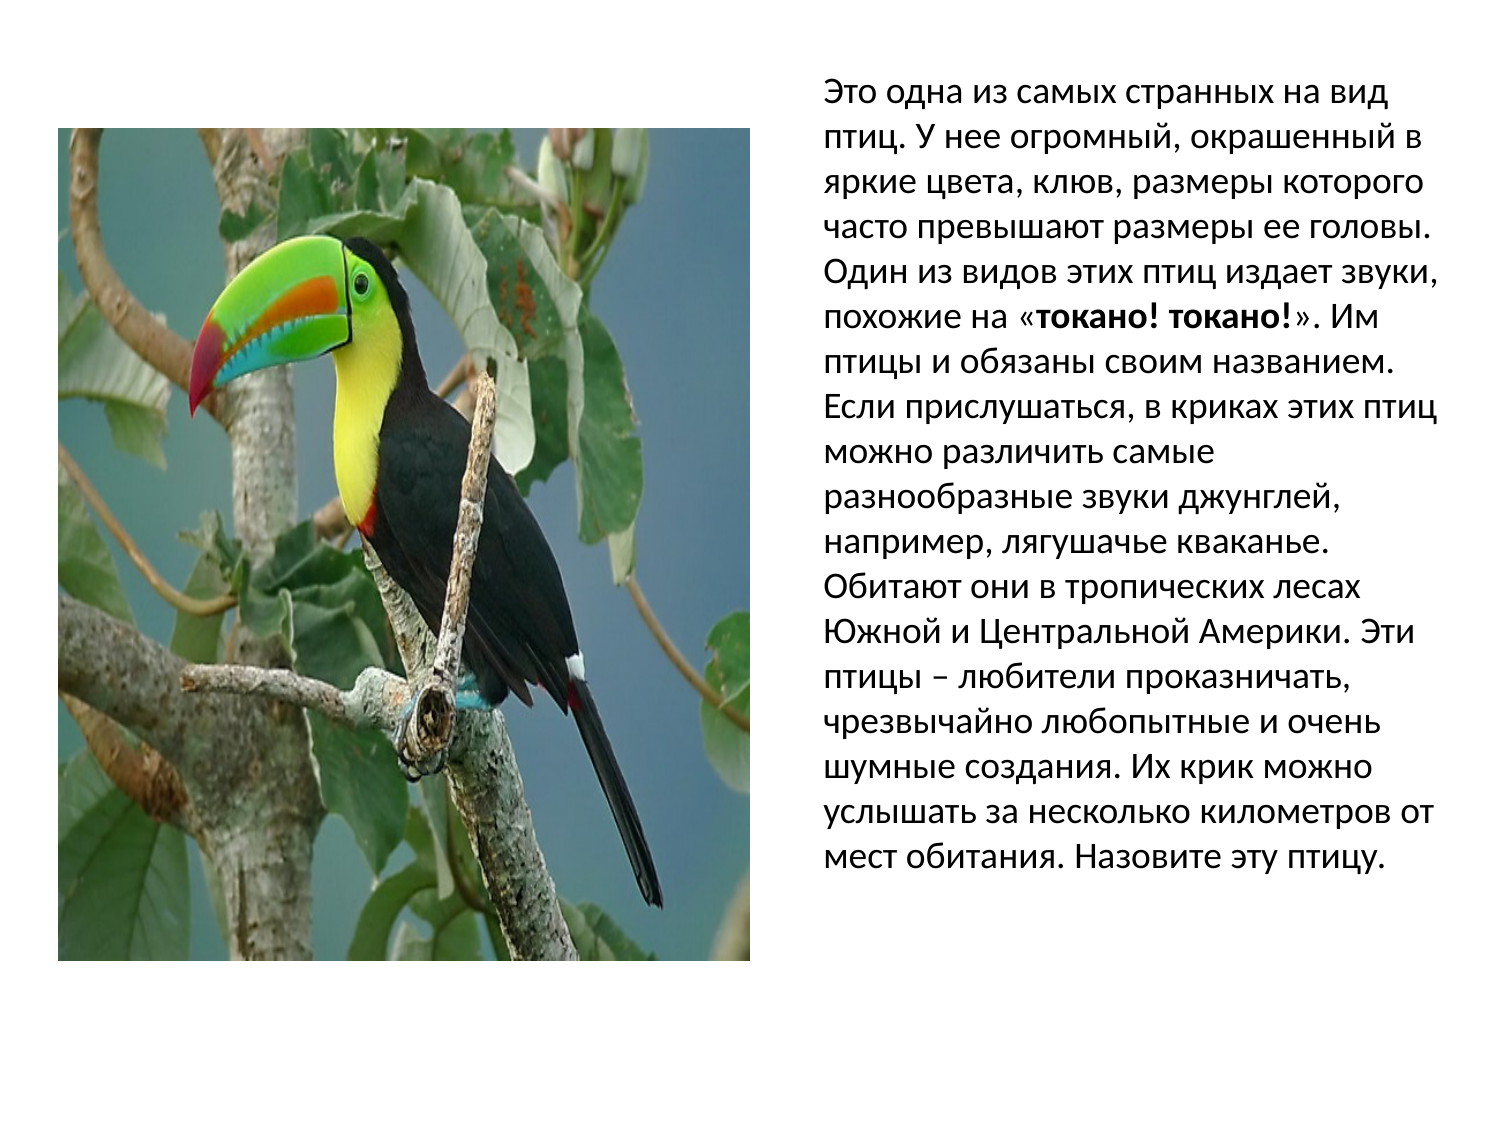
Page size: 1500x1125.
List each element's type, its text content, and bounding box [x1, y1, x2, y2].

picture [58, 128, 751, 962]
text_box Это одна из самых странных на вид птиц. У нее огромный, окрашенный в яркие цвета, клюв, размеры которого часто превышают размеры ее головы. Один из видов этих птиц издает звуки, похожие на «токано! токано!». Им птицы и обязаны своим названием. Если прислушаться, в криках этих птиц можно различить самые разнообразные звуки джунглей, например, лягушачье кваканье. Обитают они в тропических лесах Южной и Центральной Америки. Эти птицы – любители проказничать, чрезвычайно любопытные и очень шумные создания. Их крик можно услышать за несколько километров от мест обитания. Назовите эту птицу. [808, 58, 1465, 884]
